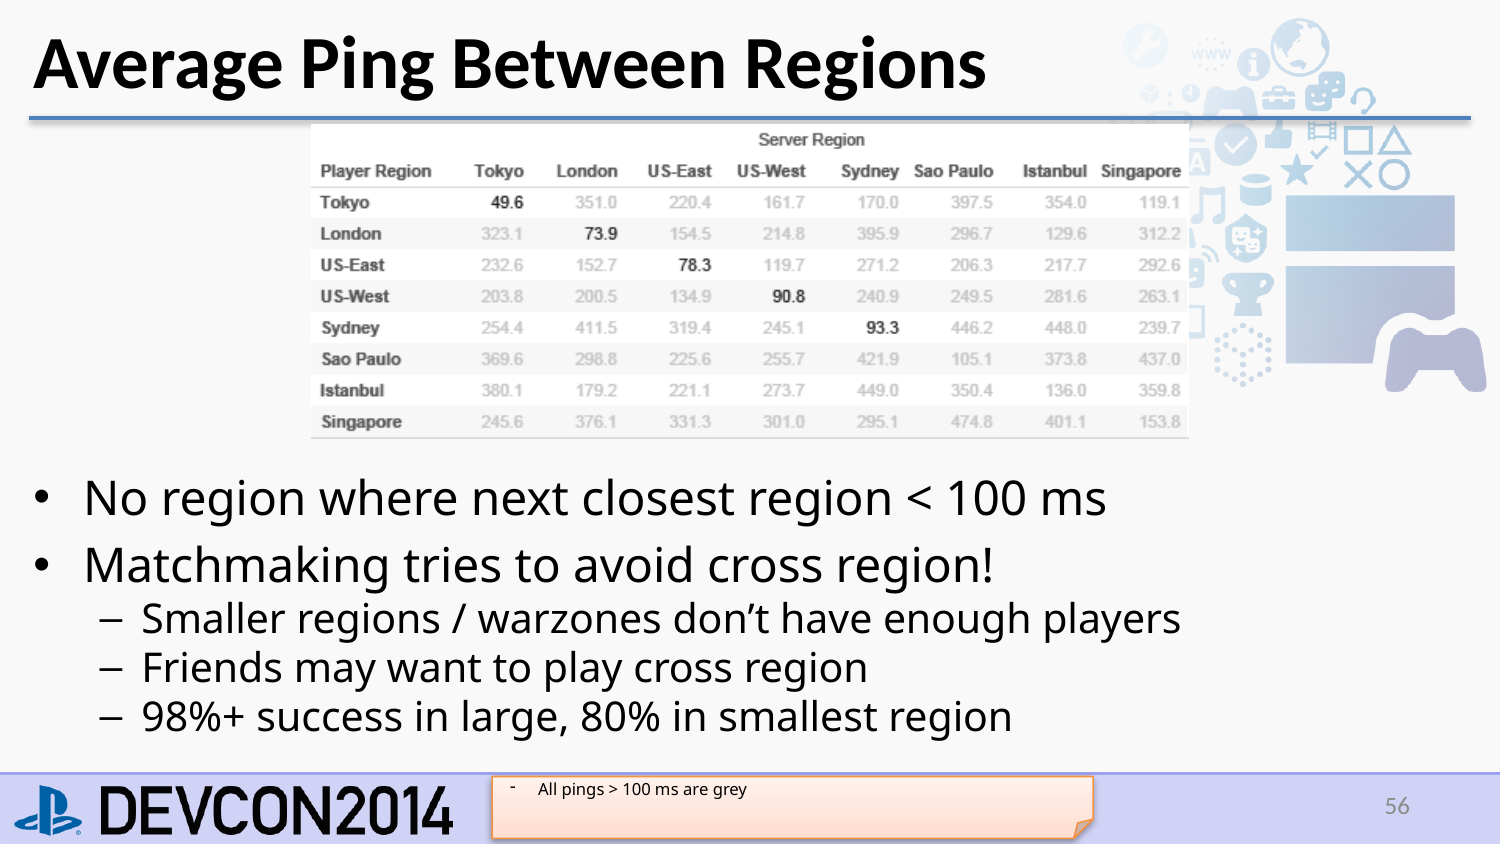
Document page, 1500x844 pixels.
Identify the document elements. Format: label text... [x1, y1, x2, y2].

picture [0, 0, 1500, 844]
slide_number 56 [1098, 782, 1425, 827]
list No region where next closest region < 100 ms Matchmaking tries to avoid cross region! Smaller regions / warzones don’t have enough players Friends may want to play cross region 98%+ success in large, 80% in smallest region [18, 123, 1482, 754]
title Average Ping Between Regions [18, 3, 1482, 113]
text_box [491, 771, 1094, 839]
